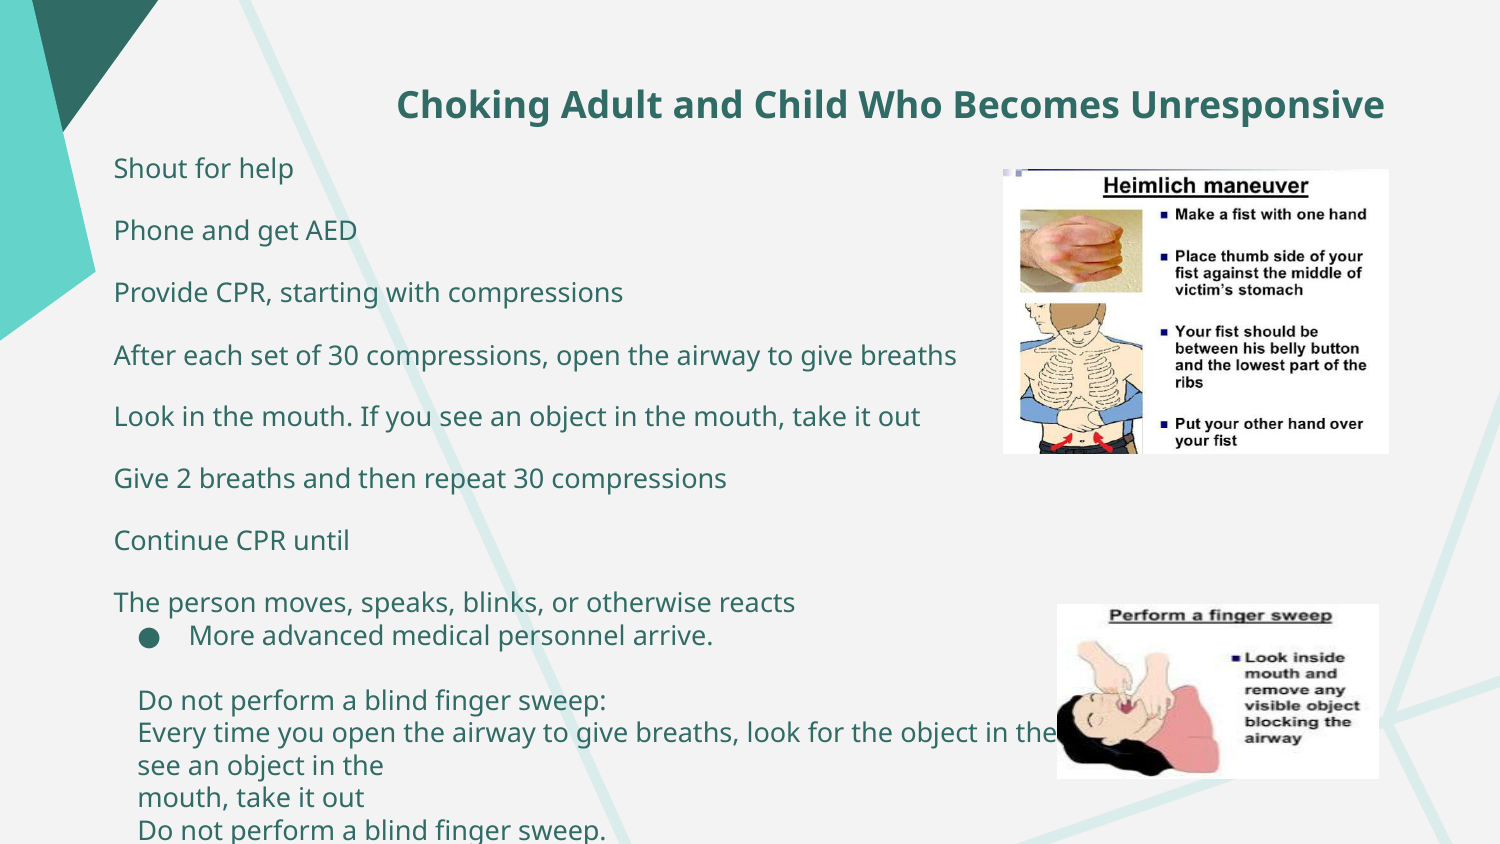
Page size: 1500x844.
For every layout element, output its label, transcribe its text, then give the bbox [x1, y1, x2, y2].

list Shout for help Phone and get AED Provide CPR, starting with compressions After each set of 30 compressions, open the airway to give breaths Look in the mouth. If you see an object in the mouth, take it out Give 2 breaths and then repeat 30 compressions Continue CPR until The person moves, speaks, blinks, or otherwise reacts More advanced medical personnel arrive. Do not perform a blind finger sweep: Every time you open the airway to give breaths, look for the object in the back of the throat. If you see an object in the mouth, take it out Do not perform a blind finger sweep. This can cause the object to get lodged further back in the airway [98, 136, 1437, 823]
title Choking Adult and Child Who Becomes Unresponsive [63, 65, 1402, 160]
picture [1002, 169, 1389, 455]
picture [1057, 603, 1379, 779]
